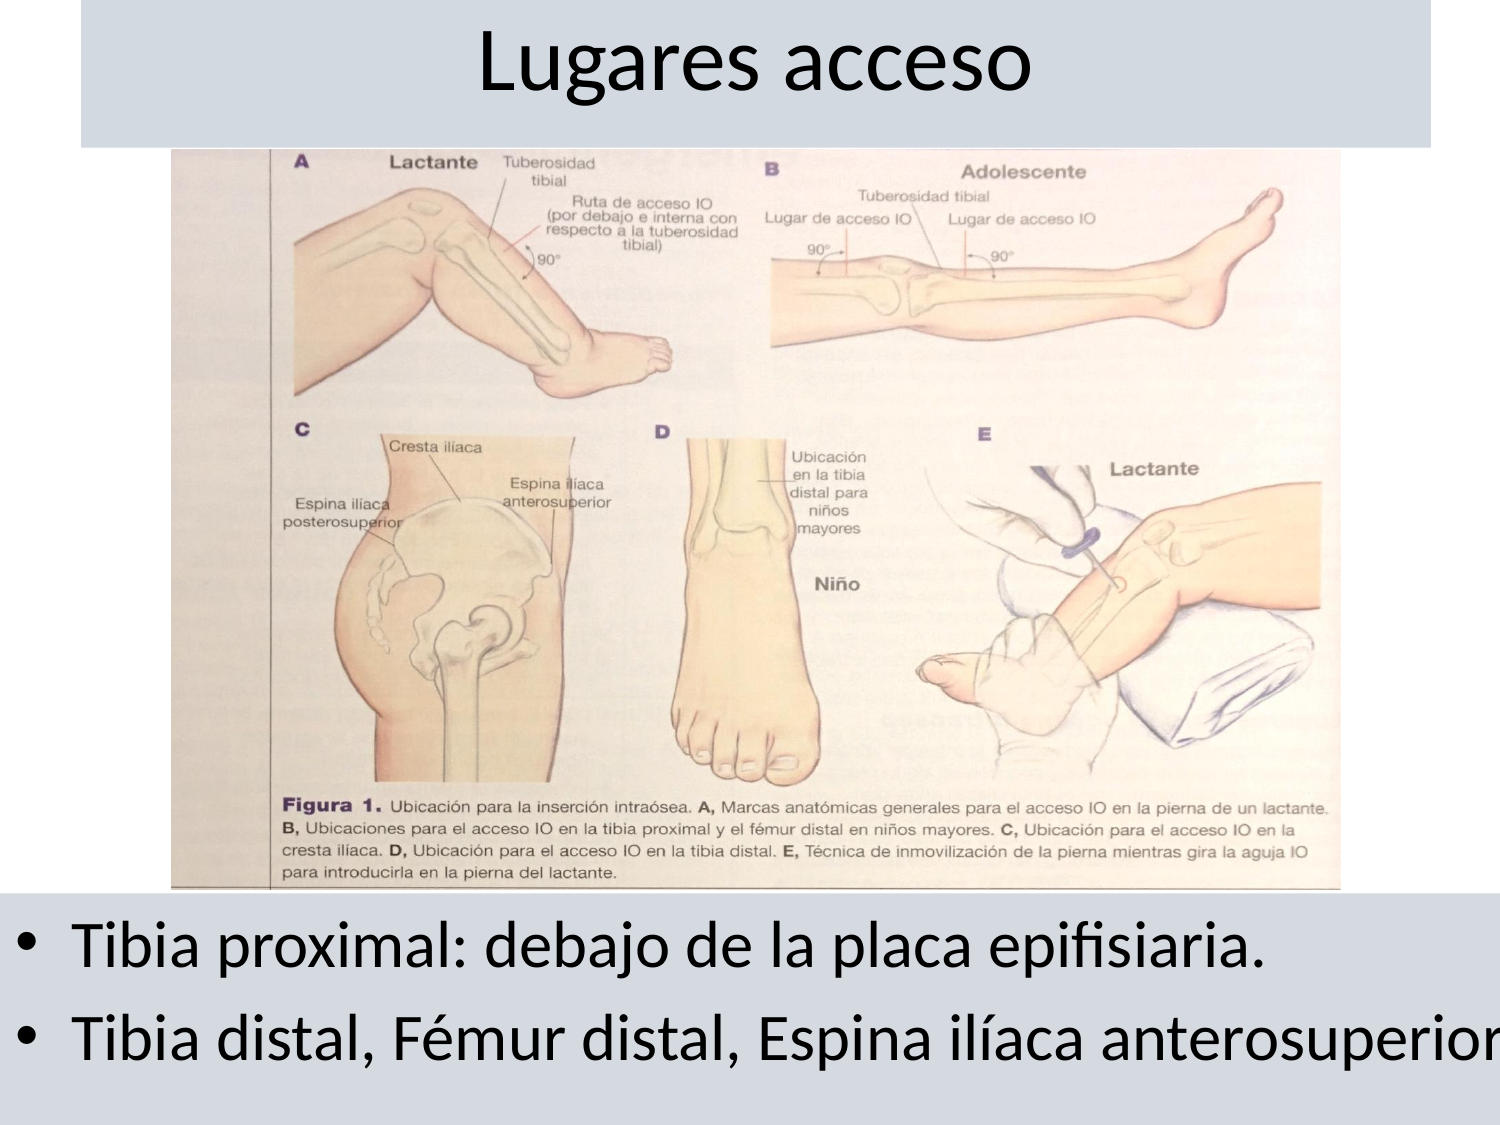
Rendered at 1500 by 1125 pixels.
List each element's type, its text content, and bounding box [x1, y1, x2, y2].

picture [170, 148, 1341, 890]
title Lugares acceso [81, 0, 1431, 148]
list Tibia proximal: debajo de la placa epifisiaria. Tibia distal, Fémur distal, Espina ilíaca anterosuperior [0, 893, 1500, 1125]
